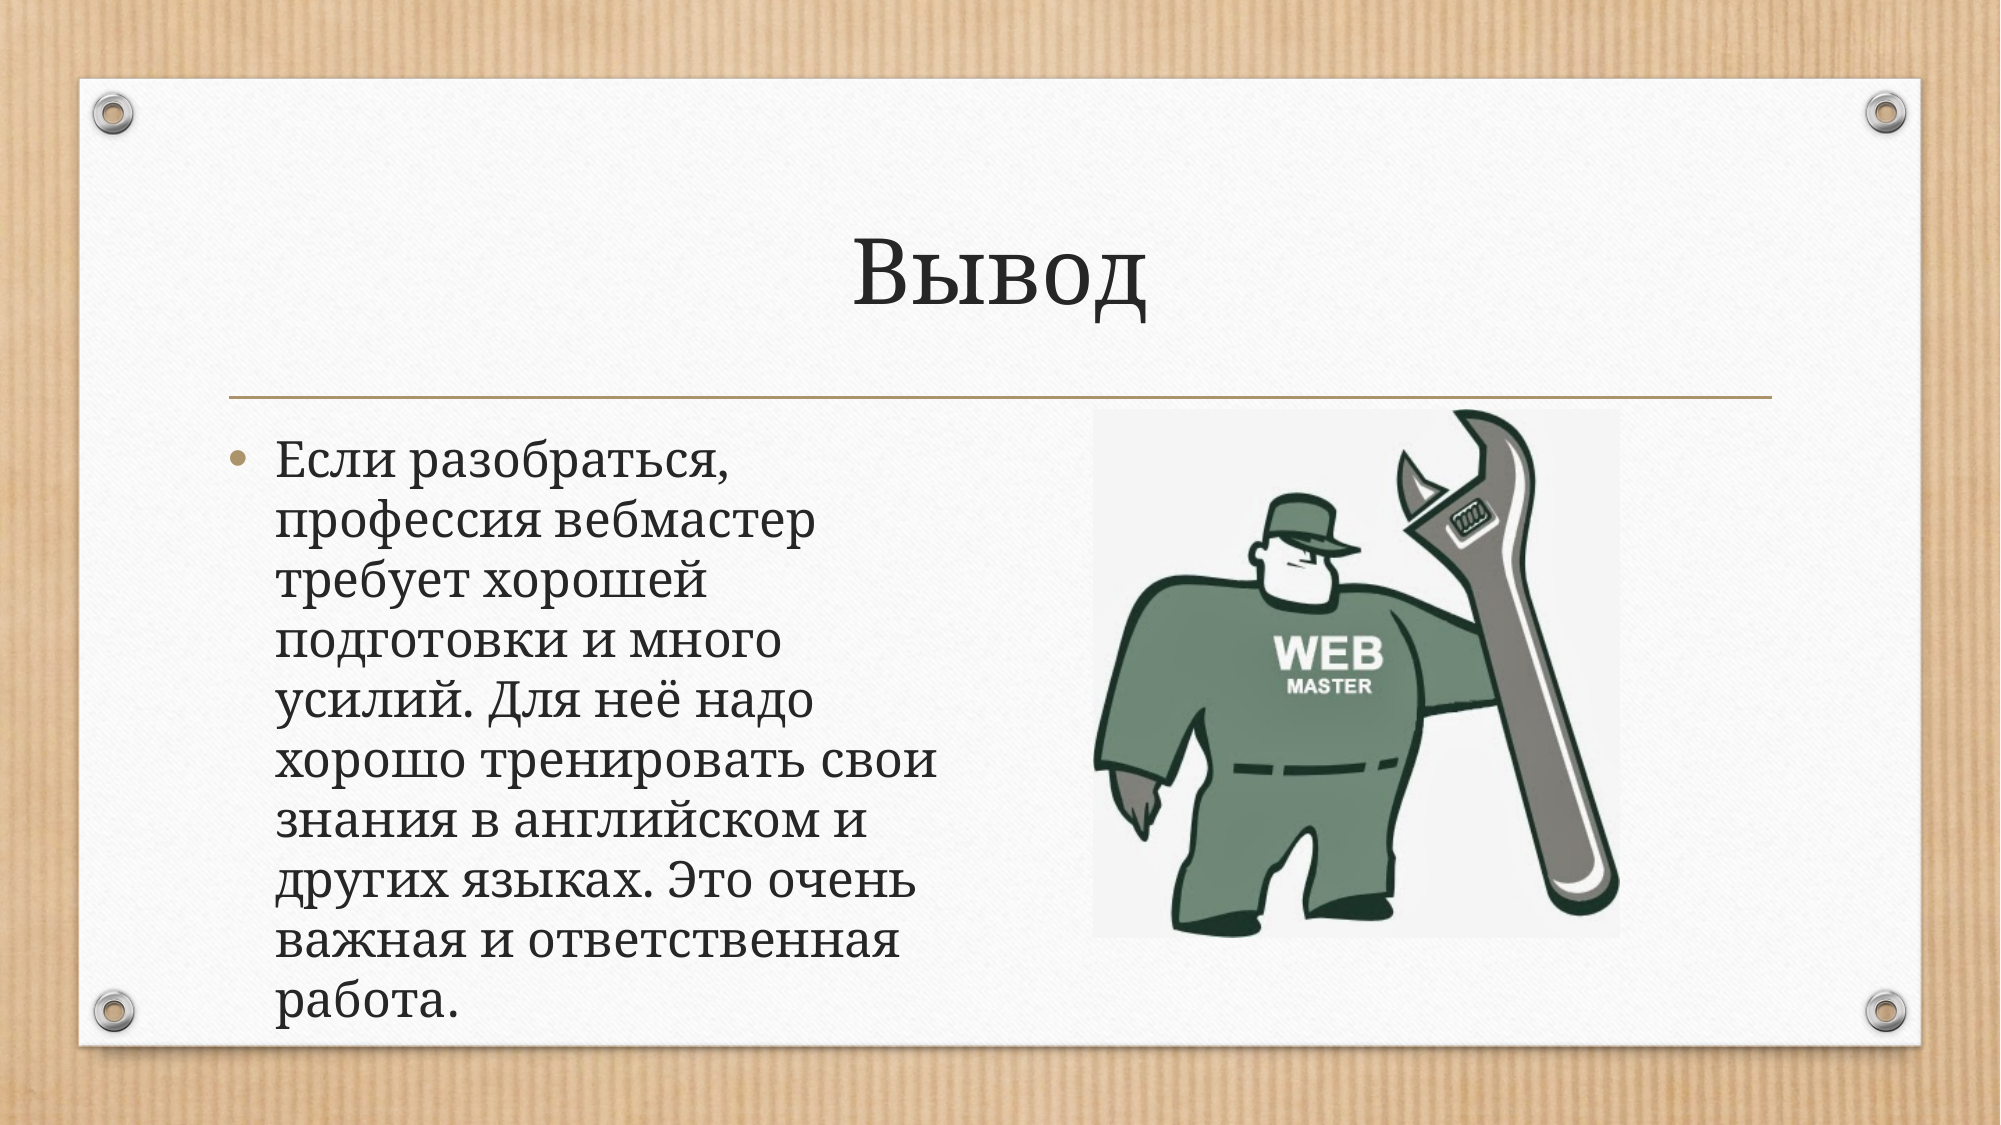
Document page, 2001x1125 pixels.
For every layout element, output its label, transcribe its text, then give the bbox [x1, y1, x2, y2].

list Если разобраться, профессия вебмастер требует хорошей подготовки и много усилий. Для неё надо хорошо тренировать свои знания в английском и других языках. Это очень важная и ответственная работа. [213, 420, 987, 963]
title Вывод [212, 161, 1788, 375]
picture [0, 0, 2001, 1125]
